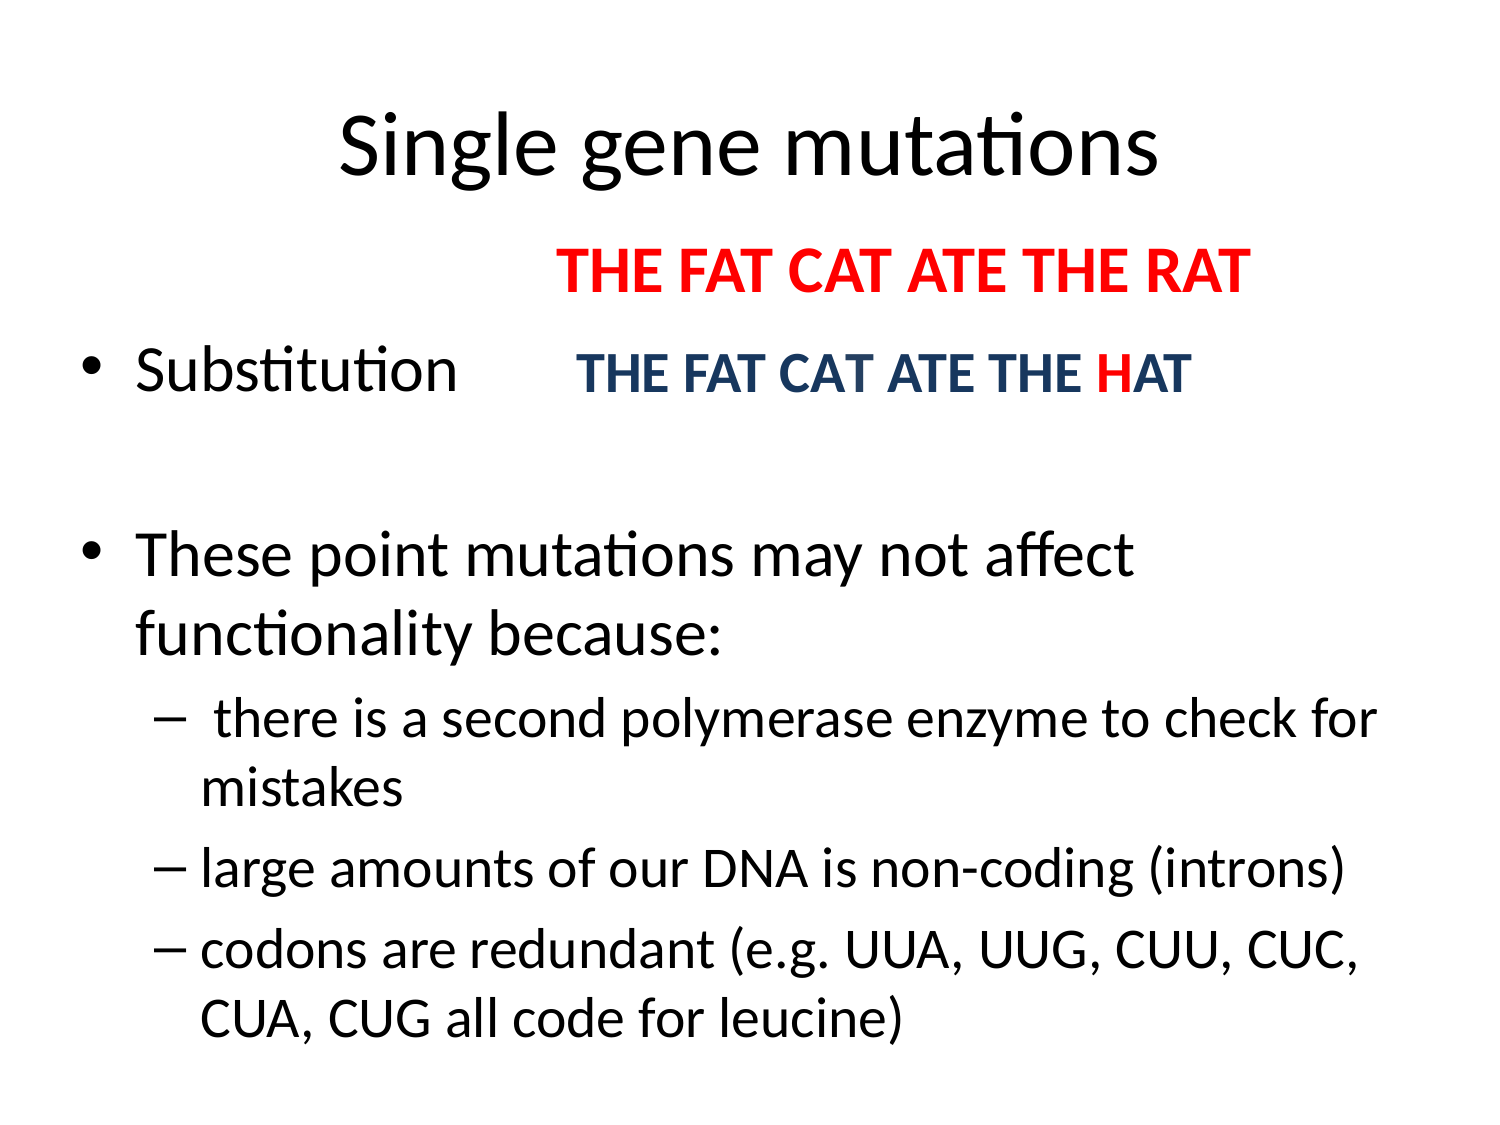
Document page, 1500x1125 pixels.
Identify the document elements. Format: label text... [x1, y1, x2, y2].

text_box THE FAT CAT ATE THE RAT [541, 218, 1267, 314]
list Substitution These point mutations may not affect functionality because: there is a second polymerase enzyme to check for mistakes large amounts of our DNA is non-coding (introns) codons are redundant (e.g. UUA, UUG, CUU, CUC, CUA, CUG all code for leucine) [64, 317, 1415, 1061]
text_box THE FAT CAT ATE THE HAT [563, 326, 1206, 411]
title Single gene mutations [75, 45, 1425, 233]
